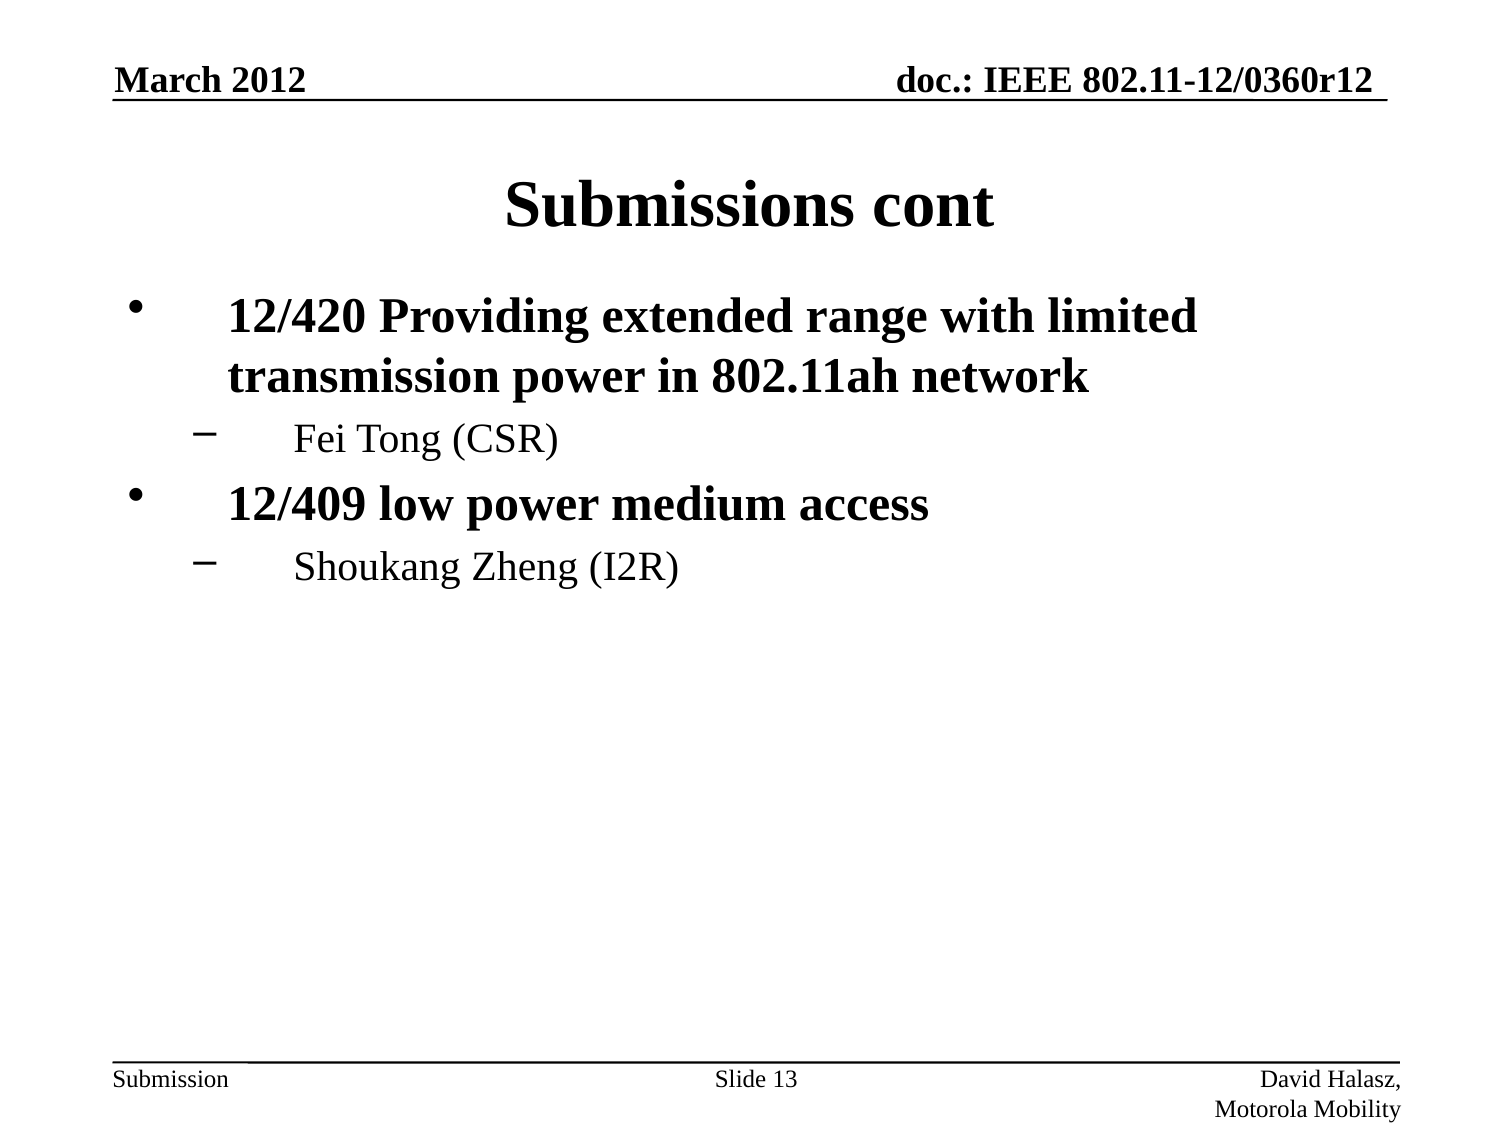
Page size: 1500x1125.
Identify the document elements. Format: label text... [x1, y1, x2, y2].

title Submissions cont [112, 112, 1388, 274]
footer David Halasz, Motorola Mobility [1185, 1061, 1402, 1093]
slide_number Slide 13 [712, 1061, 800, 1093]
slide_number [114, 54, 333, 101]
list 12/420 Providing extended range with limited transmission power in 802.11ah network Fei Tong (CSR) 12/409 low power medium access Shoukang Zheng (I2R) [112, 274, 1388, 1038]
